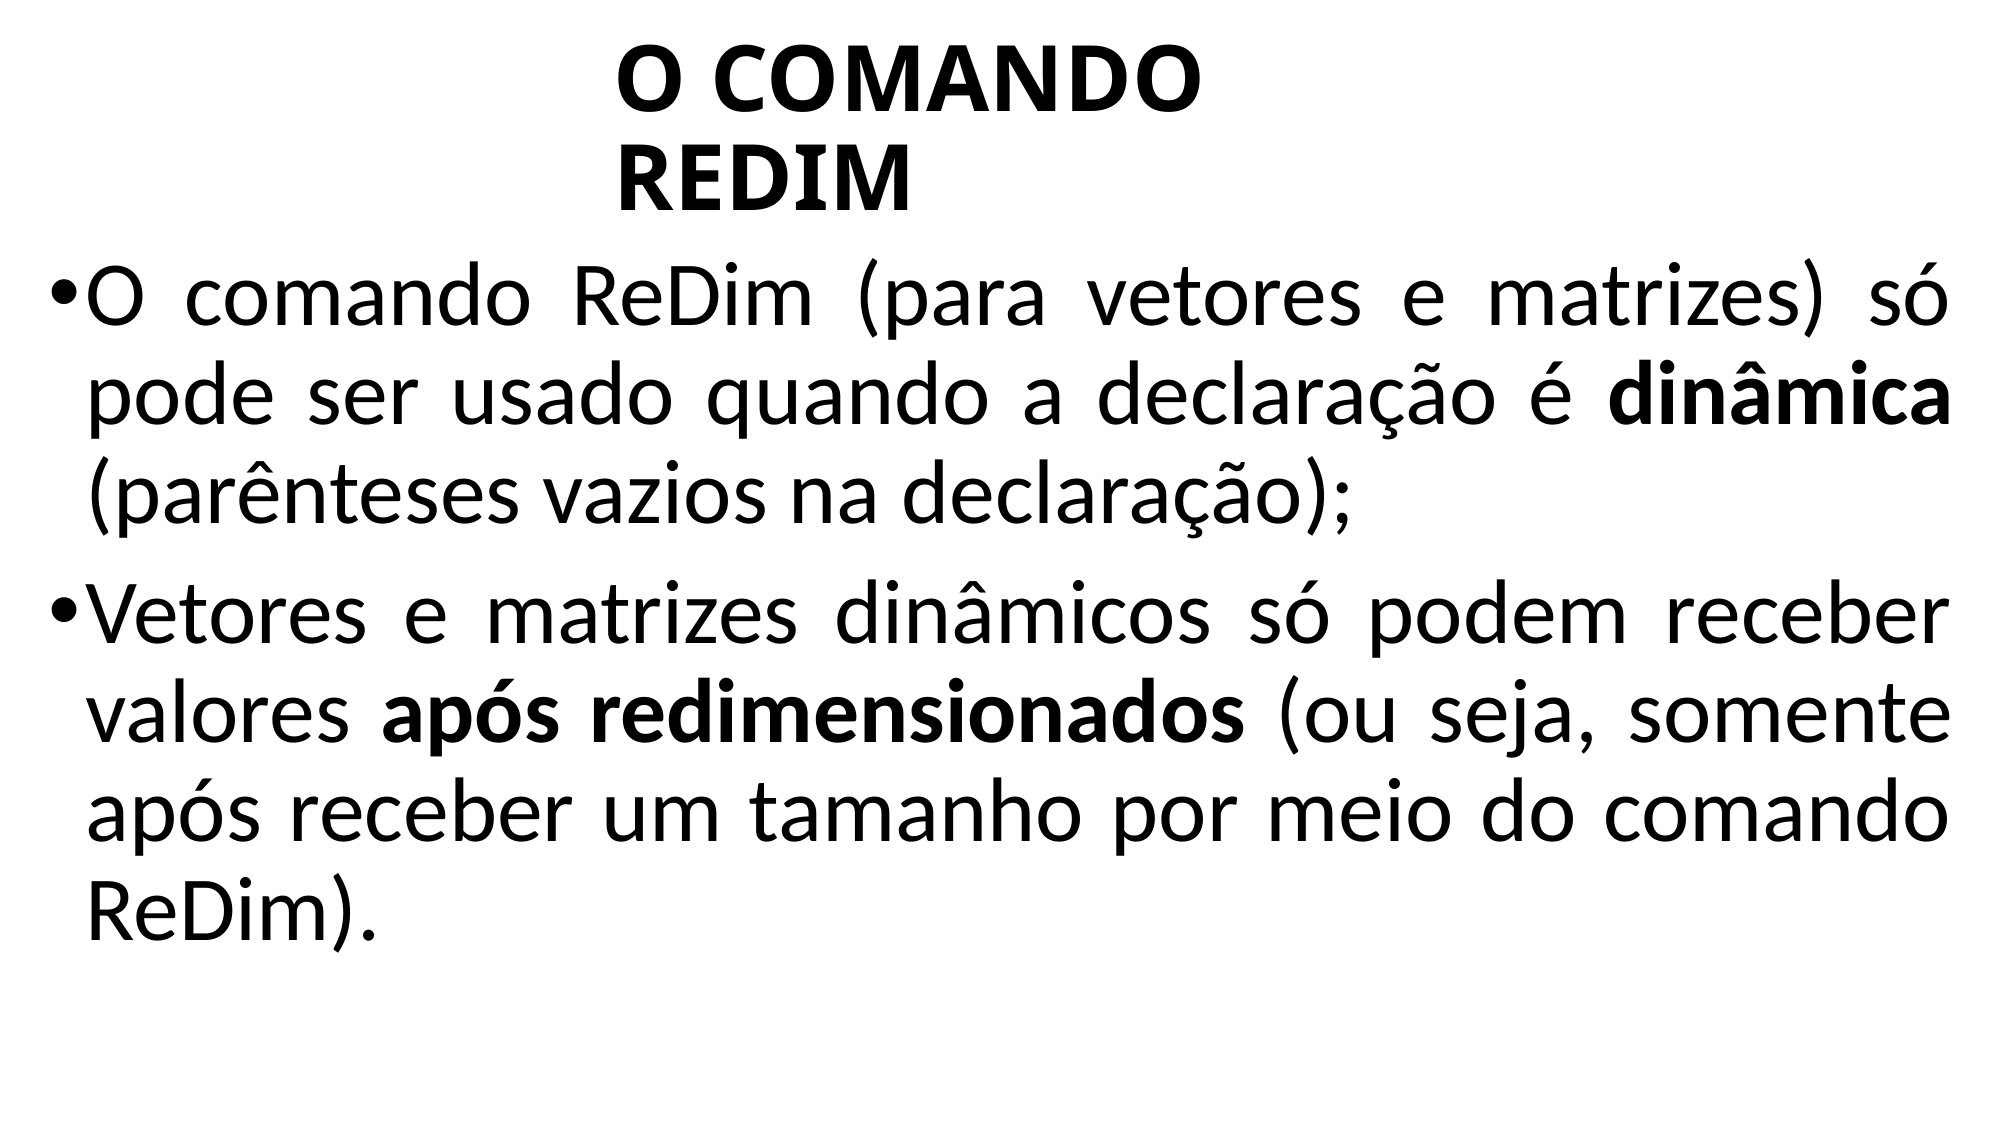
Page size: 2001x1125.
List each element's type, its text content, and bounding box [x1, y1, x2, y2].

list O comando ReDim (para vetores e matrizes) só pode ser usado quando a declaração é dinâmica (parênteses vazios na declaração); Vetores e matrizes dinâmicos só podem receber valores após redimensionados (ou seja, somente após receber um tamanho por meio do comando ReDim). [33, 238, 1970, 1103]
title O COMANDO REDIM [599, 22, 1461, 238]
